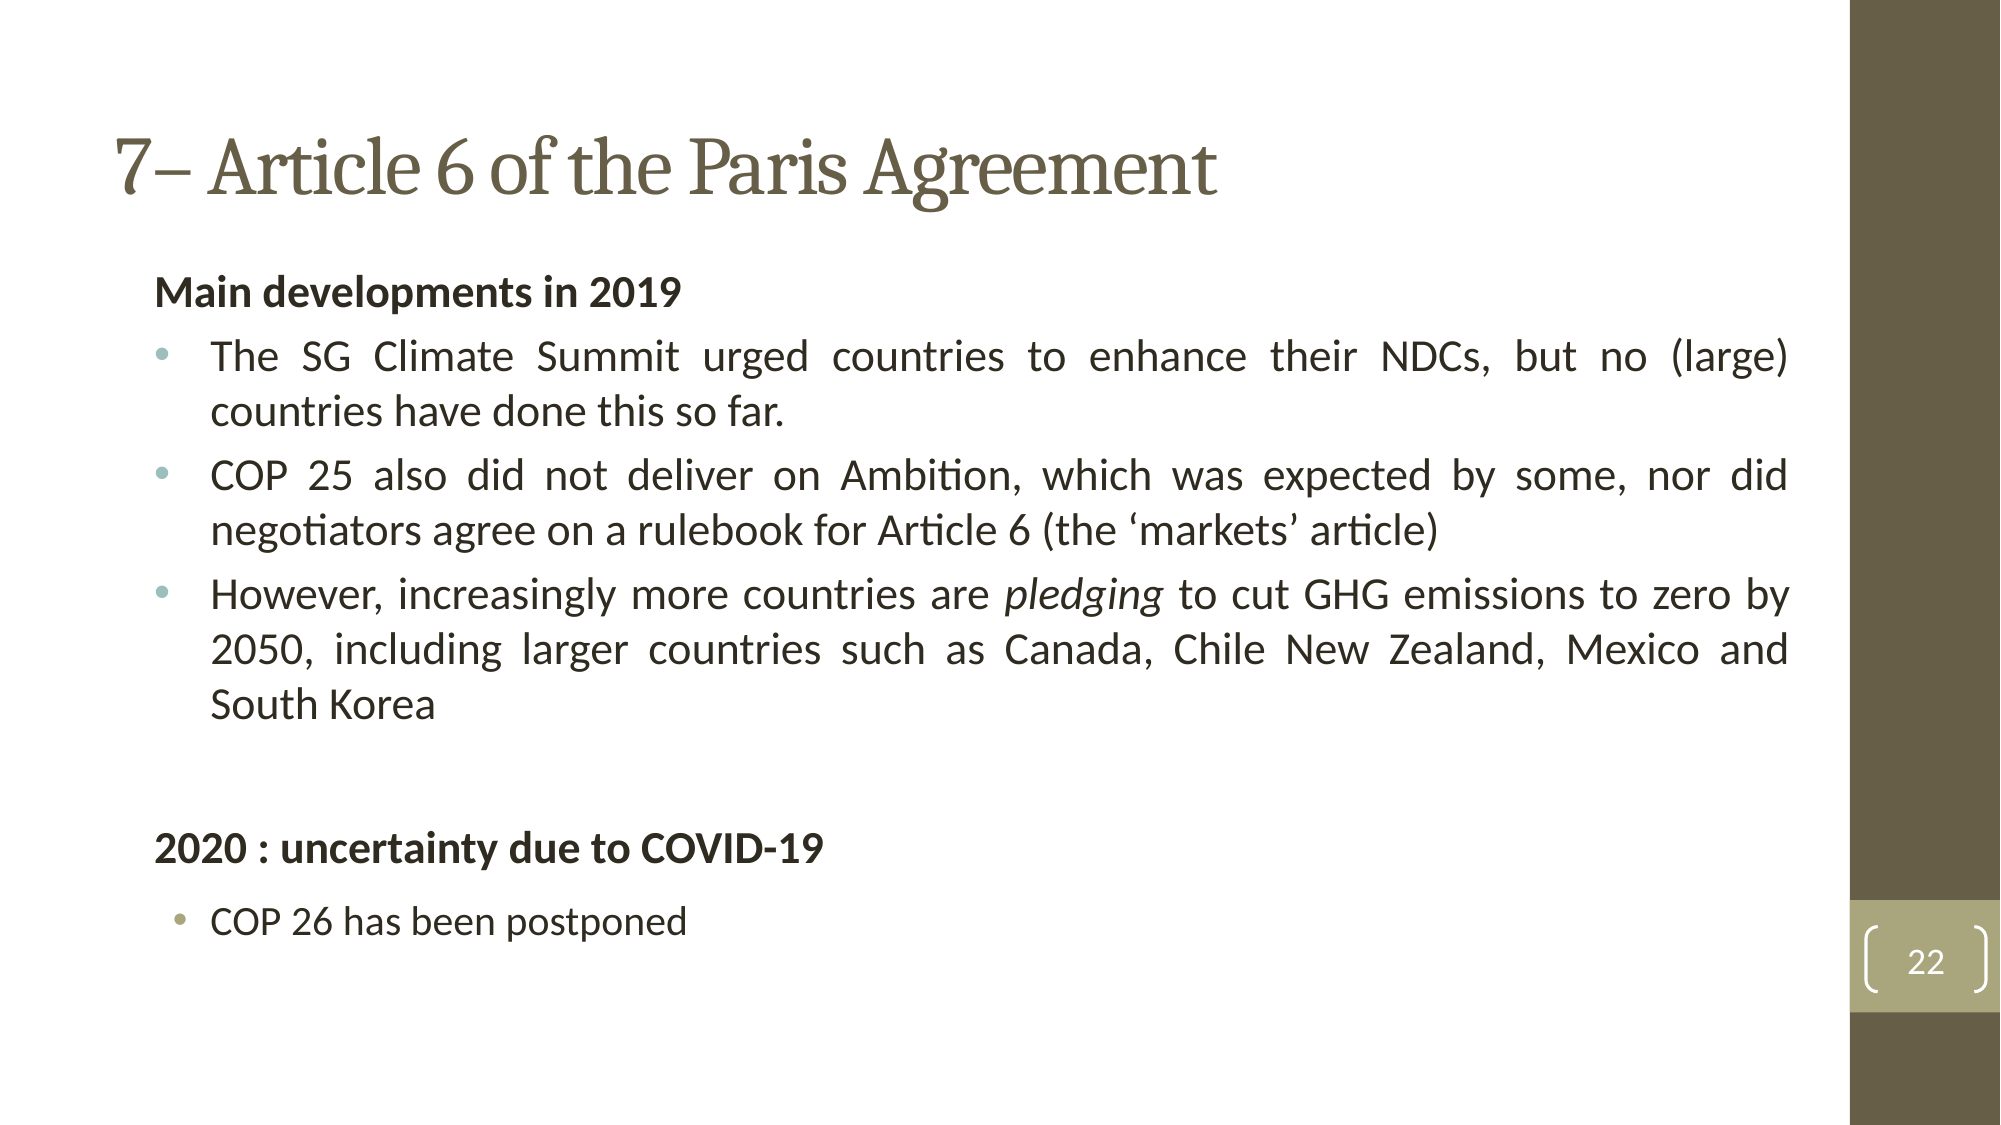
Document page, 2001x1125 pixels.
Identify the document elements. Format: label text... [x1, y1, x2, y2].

list Main developments in 2019 The SG Climate Summit urged countries to enhance their NDCs, but no (large) countries have done this so far. COP 25 also did not deliver on Ambition, which was expected by some, nor did negotiators agree on a rulebook for Article 6 (the ‘markets’ article) However, increasingly more countries are pledging to cut GHG emissions to zero by 2050, including larger countries such as Canada, Chile New Zealand, Mexico and South Korea 2020 : uncertainty due to COVID-19 COP 26 has been postponed [139, 254, 1806, 1118]
text_box [119, 312, 1706, 1075]
title 7– Article 6 of the Paris Agreement [99, 67, 1767, 255]
slide_number 22 [1864, 925, 1988, 994]
